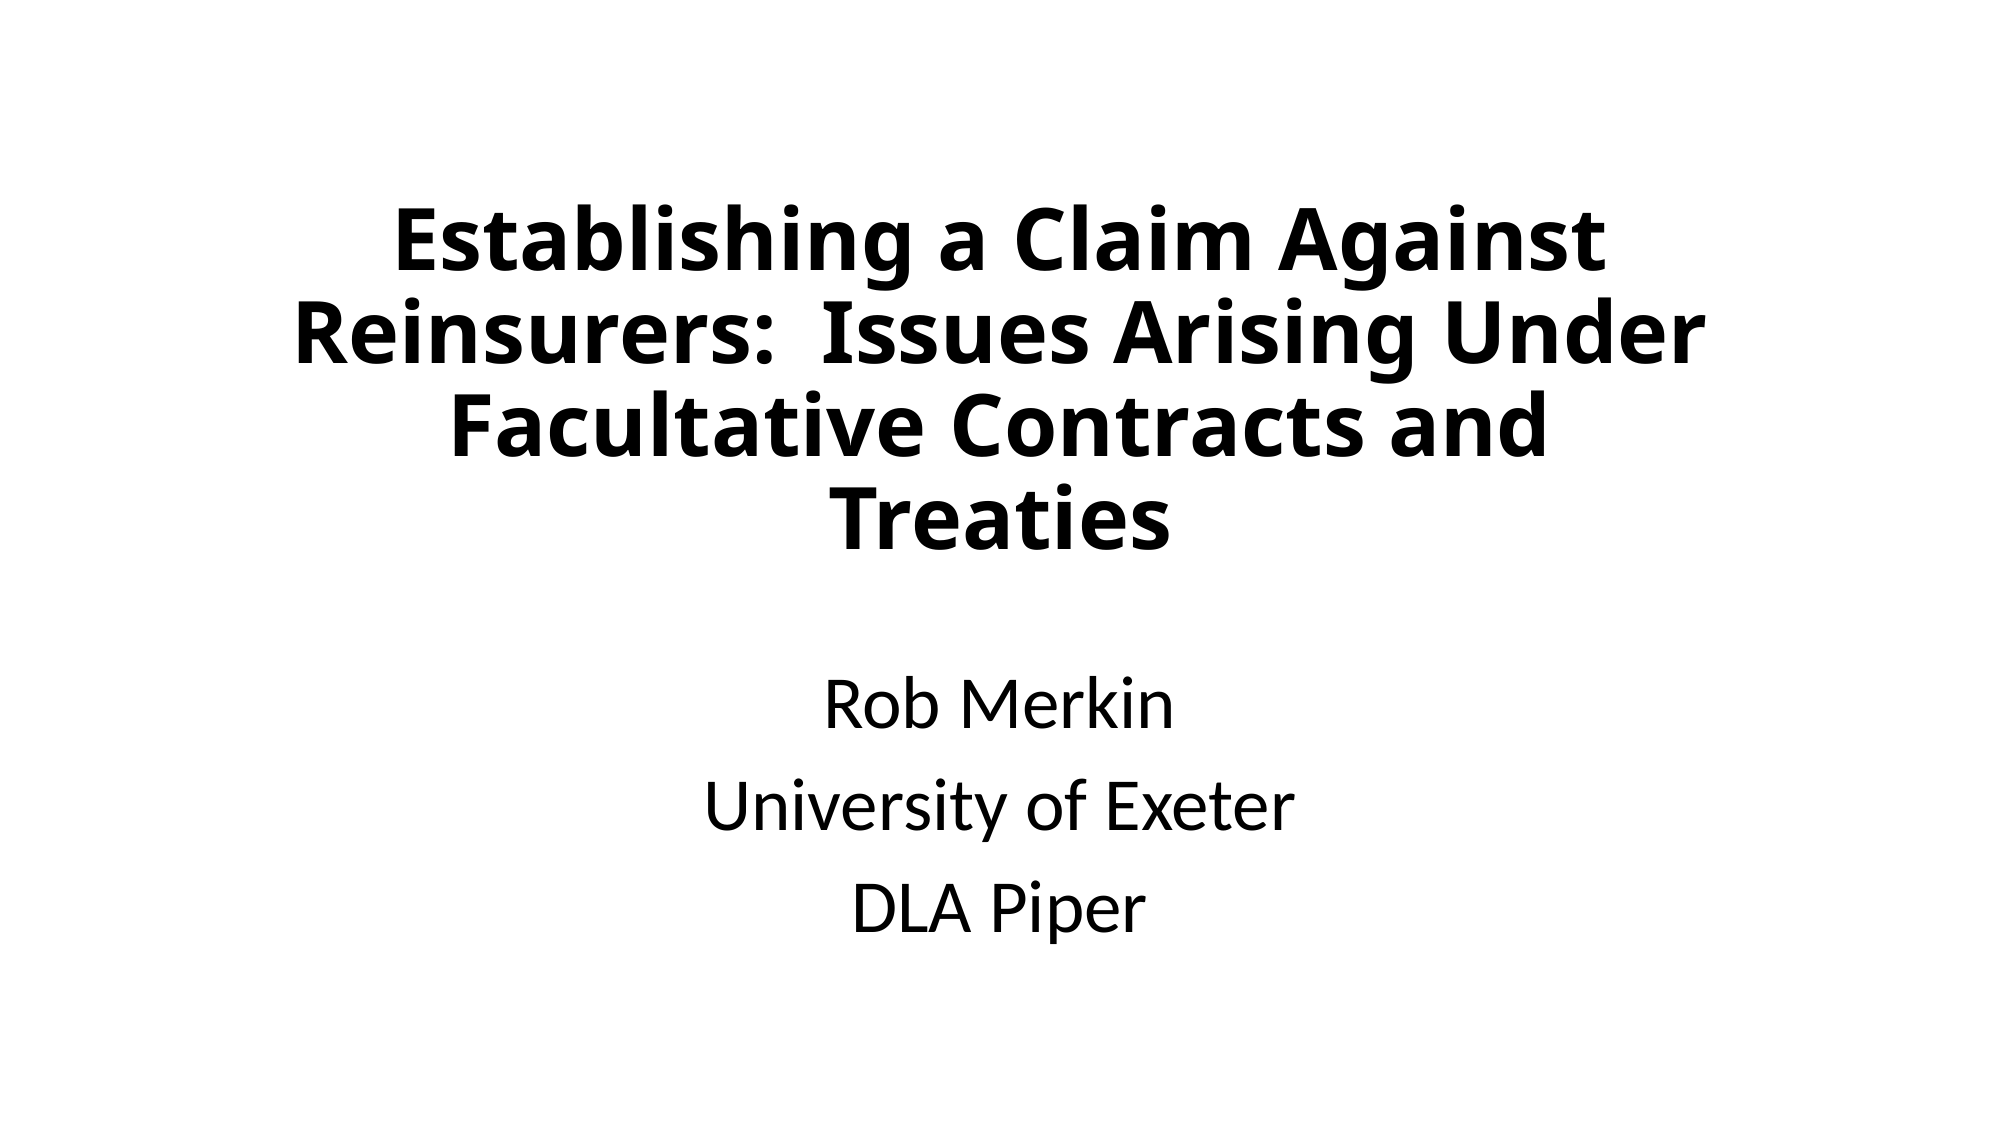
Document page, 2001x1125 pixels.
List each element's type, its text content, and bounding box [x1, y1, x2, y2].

title Establishing a Claim Against Reinsurers: Issues Arising Under Facultative Contracts and Treaties [249, 184, 1750, 576]
subtitle Rob Merkin University of Exeter DLA Piper [249, 656, 1750, 863]
